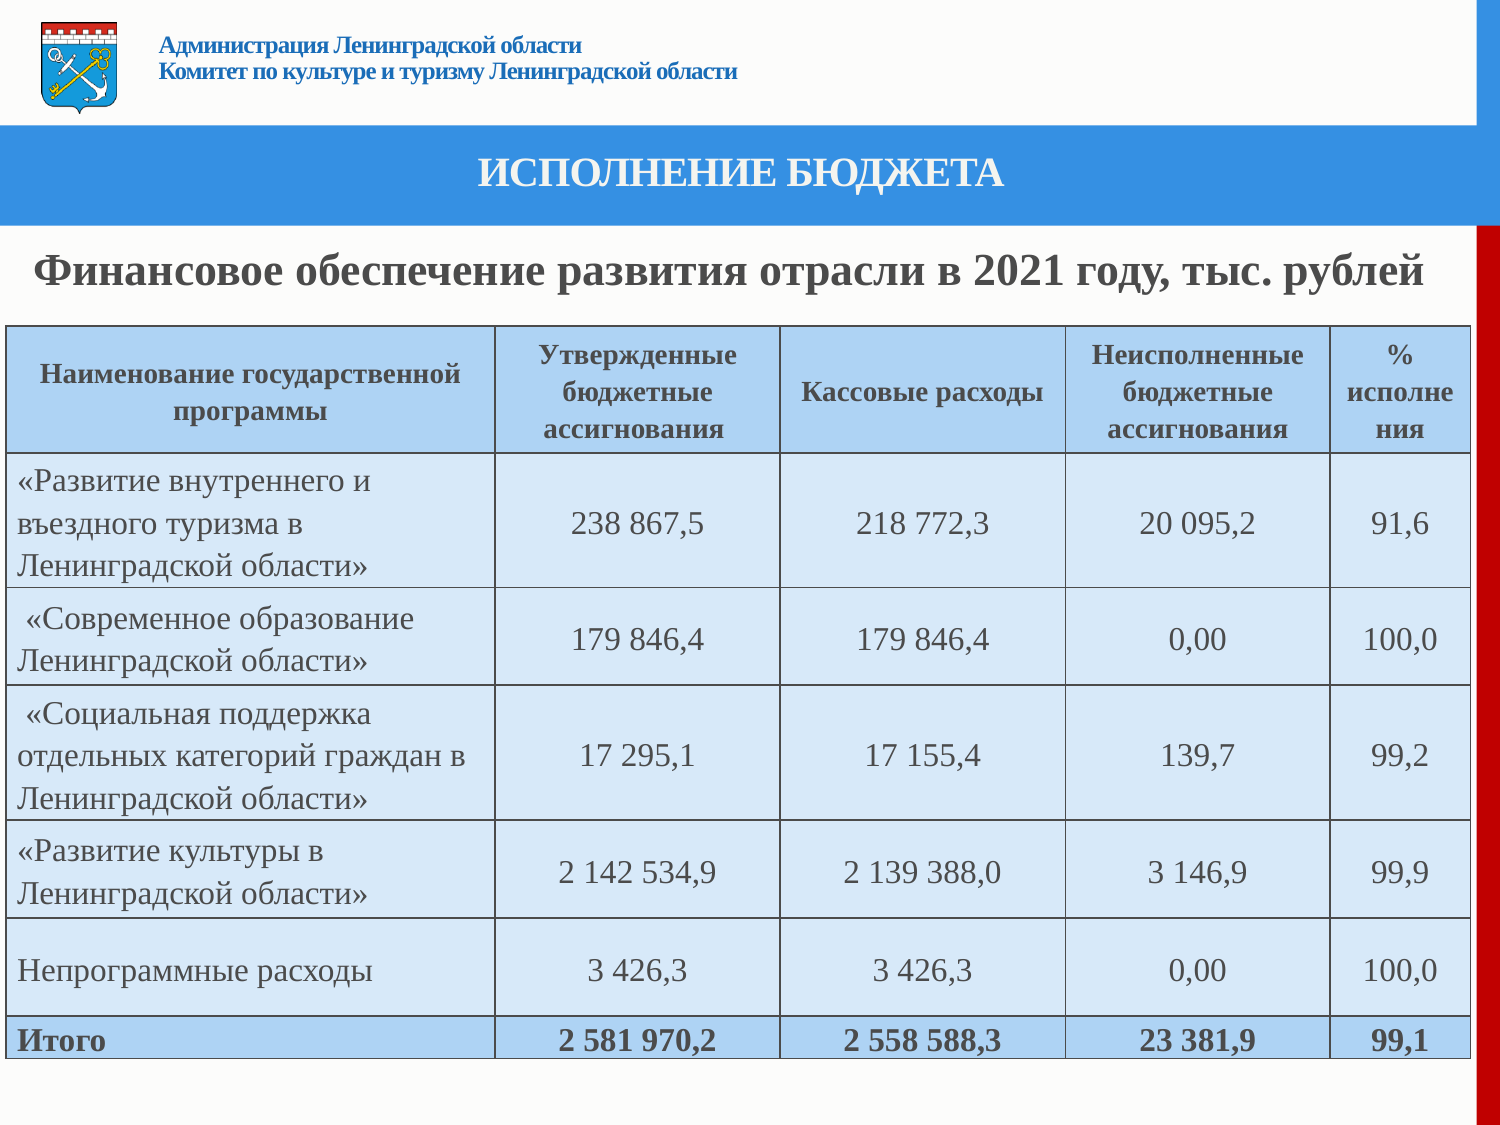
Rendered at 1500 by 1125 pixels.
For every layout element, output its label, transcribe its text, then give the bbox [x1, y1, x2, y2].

table_cell 17 295,1 [496, 686, 779, 819]
table_cell 2 142 534,9 [496, 821, 779, 917]
table_cell 100,0 [1331, 919, 1470, 1015]
table_header % исполнения [1331, 327, 1470, 452]
table_cell 139,7 [1066, 686, 1329, 819]
text_box Финансовое обеспечение развития отрасли в 2021 году, тыс. рублей [0, 231, 1471, 302]
title Исполнение бюджета [0, 149, 1483, 203]
table_cell 2 139 388,0 [781, 821, 1065, 917]
table_cell 91,6 [1331, 454, 1470, 587]
table_cell 99,1 [1331, 1017, 1470, 1058]
table_cell «Развитие внутреннего и въездного туризма в Ленинградской области» [7, 454, 494, 587]
table_cell 2 558 588,3 [781, 1017, 1065, 1058]
table_cell 3 146,9 [1066, 821, 1329, 917]
table_cell 179 846,4 [496, 588, 779, 684]
table_cell «Современное образование Ленинградской области» [7, 588, 494, 684]
table_cell 3 426,3 [496, 919, 779, 1015]
text_box [0, 123, 1500, 228]
table_cell 0,00 [1066, 588, 1329, 684]
table_cell «Социальная поддержка отдельных категорий граждан в Ленинградской области» [7, 686, 494, 819]
table_cell 20 095,2 [1066, 454, 1329, 587]
table_cell 0,00 [1066, 919, 1329, 1015]
text_box Администрация Ленинградской области Комитет по культуре и туризму Ленинградской области [147, 40, 1282, 90]
table_header Утвержденные бюджетные ассигнования [496, 327, 779, 452]
table_header Кассовые расходы [781, 327, 1065, 452]
table_cell 218 772,3 [781, 454, 1065, 587]
table_cell Итого [7, 1017, 494, 1058]
table_cell 99,9 [1331, 821, 1470, 917]
table_cell 238 867,5 [496, 454, 779, 587]
table_cell 17 155,4 [781, 686, 1065, 819]
table_cell 3 426,3 [781, 919, 1065, 1015]
table_cell 100,0 [1331, 588, 1470, 684]
table_header Наименование государственной программы [7, 327, 494, 452]
table_cell 23 381,9 [1066, 1017, 1329, 1058]
picture [40, 21, 118, 115]
table_cell Непрограммные расходы [7, 919, 494, 1015]
table_cell 179 846,4 [781, 588, 1065, 684]
table_cell 99,2 [1331, 686, 1470, 819]
table_cell «Развитие культуры в Ленинградской области» [7, 821, 494, 917]
table_header Неисполненные бюджетные ассигнования [1066, 327, 1329, 452]
table_cell 2 581 970,2 [496, 1017, 779, 1058]
